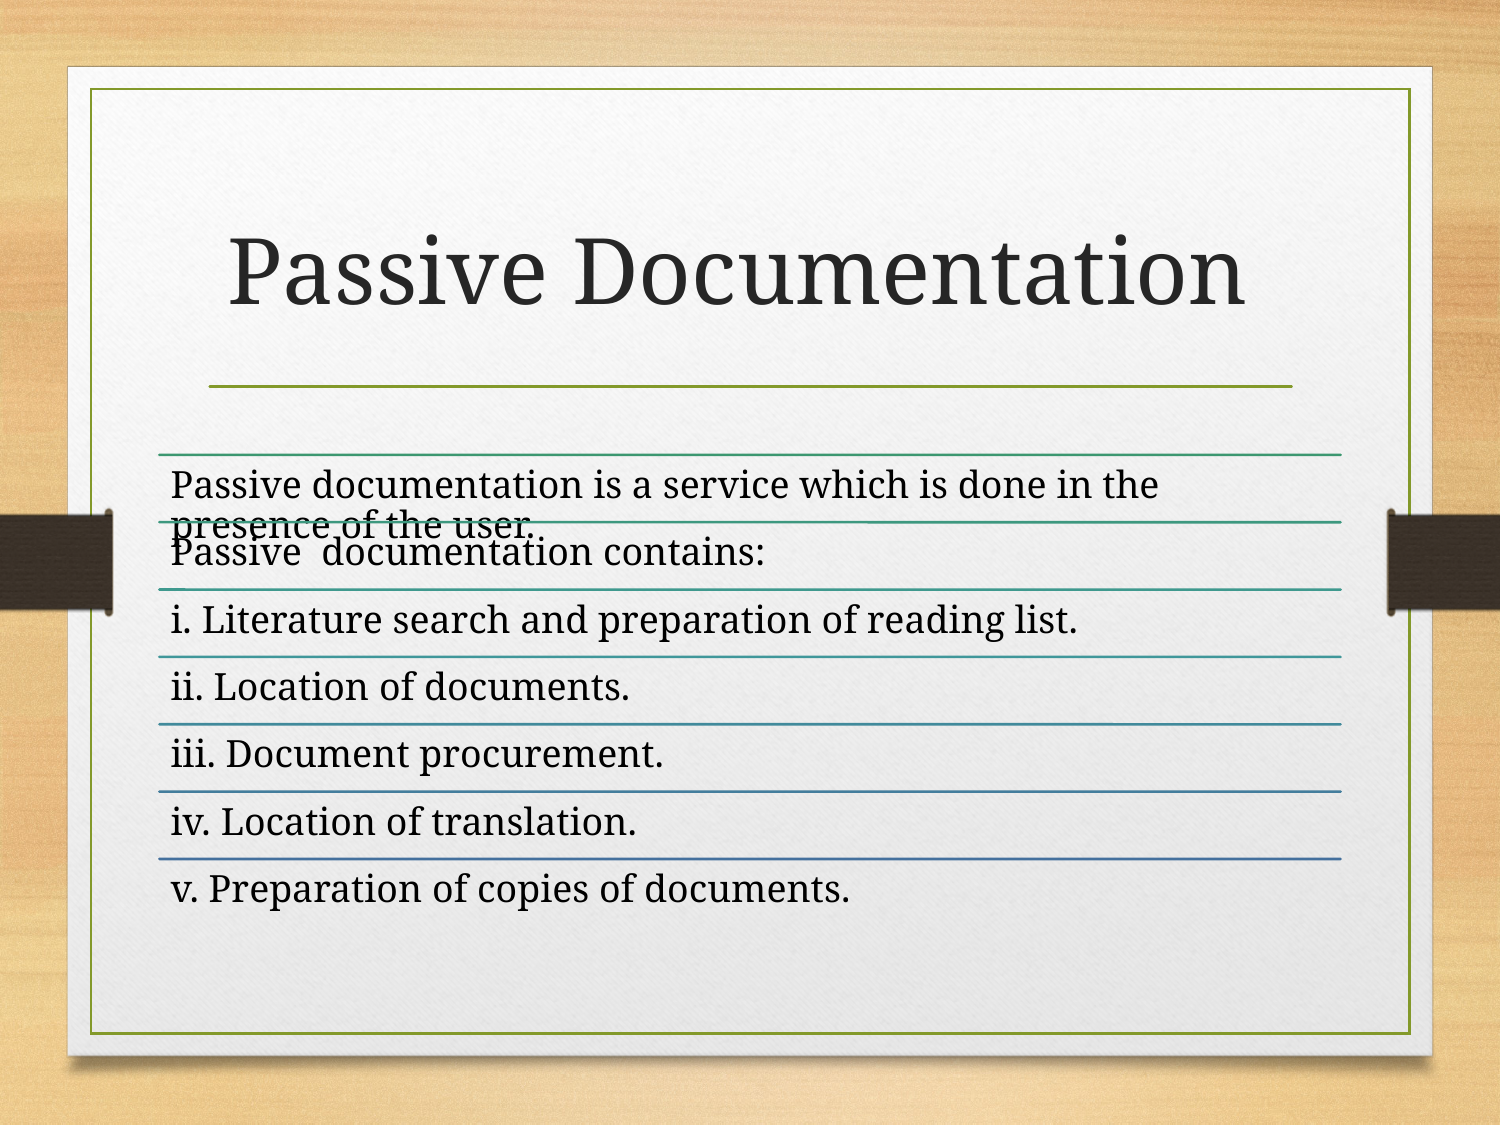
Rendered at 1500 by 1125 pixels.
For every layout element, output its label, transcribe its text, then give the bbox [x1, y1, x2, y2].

text_box Passive Documentation [159, 161, 1341, 375]
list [159, 454, 1341, 927]
picture [0, 0, 1500, 1125]
